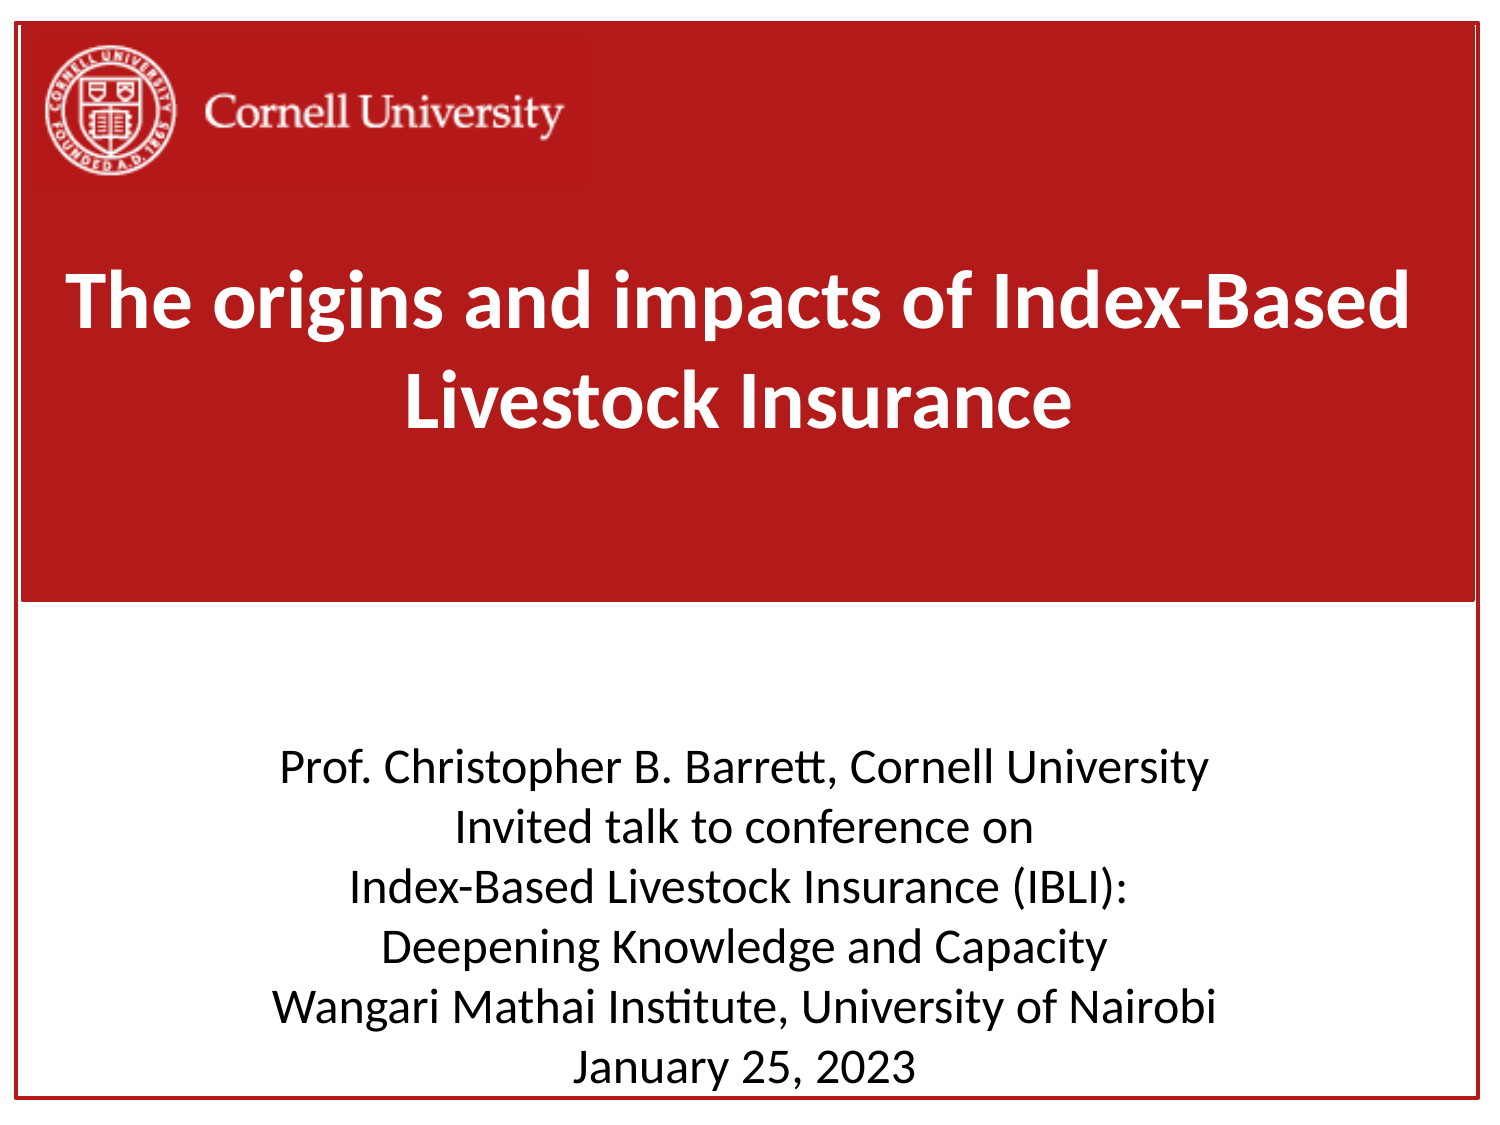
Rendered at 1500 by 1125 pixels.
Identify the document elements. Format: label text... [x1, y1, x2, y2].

text_box [14, 21, 1480, 1100]
text_box Prof. Christopher B. Barrett, Cornell University Invited talk to conference on Index-Based Livestock Insurance (IBLI): Deepening Knowledge and Capacity Wangari Mathai Institute, University of Nairobi January 25, 2023 [32, 726, 1458, 1125]
text_box The origins and impacts of Index-Based Livestock Insurance [14, 237, 1465, 453]
picture [33, 37, 588, 188]
text_box [21, 24, 1475, 602]
